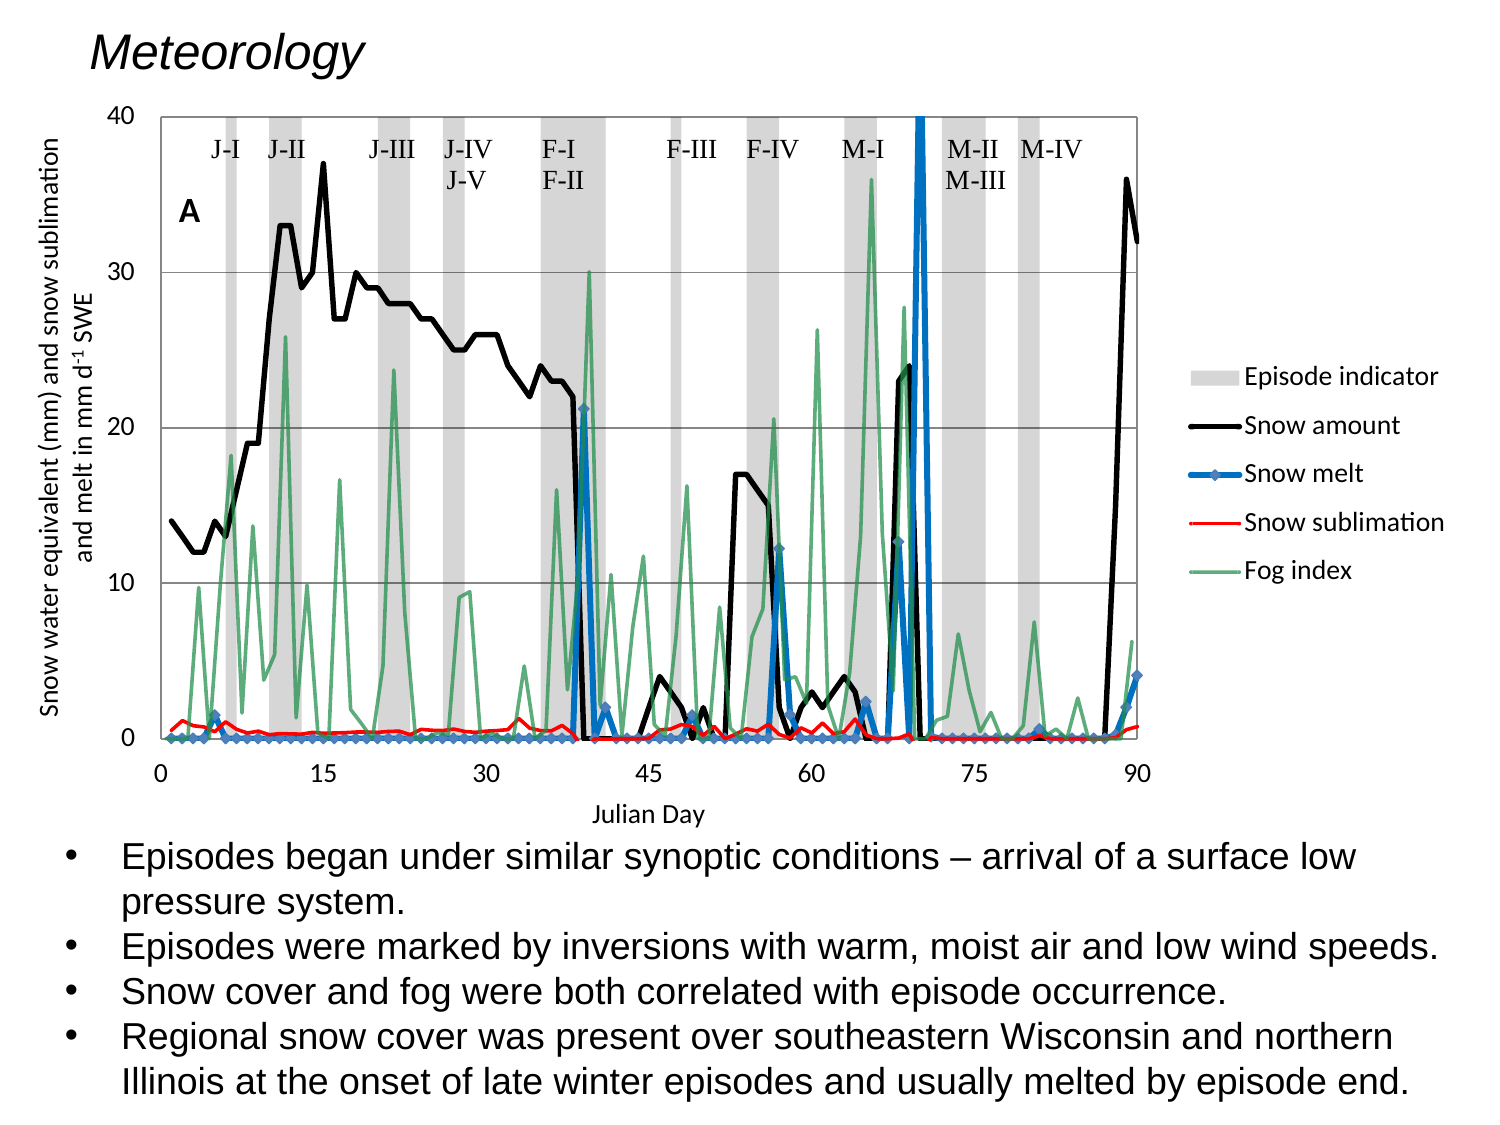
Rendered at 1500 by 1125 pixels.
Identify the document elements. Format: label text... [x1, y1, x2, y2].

picture [0, 87, 1471, 863]
text_box Meteorology [74, 12, 1425, 85]
text_box Episodes began under similar synoptic conditions – arrival of a surface low pressure system. Episodes were marked by inversions with warm, moist air and low wind speeds. Snow cover and fog were both correlated with episode occurrence. Regional snow cover was present over southeastern Wisconsin and northern Illinois at the onset of late winter episodes and usually melted by episode end. [49, 871, 1463, 1125]
